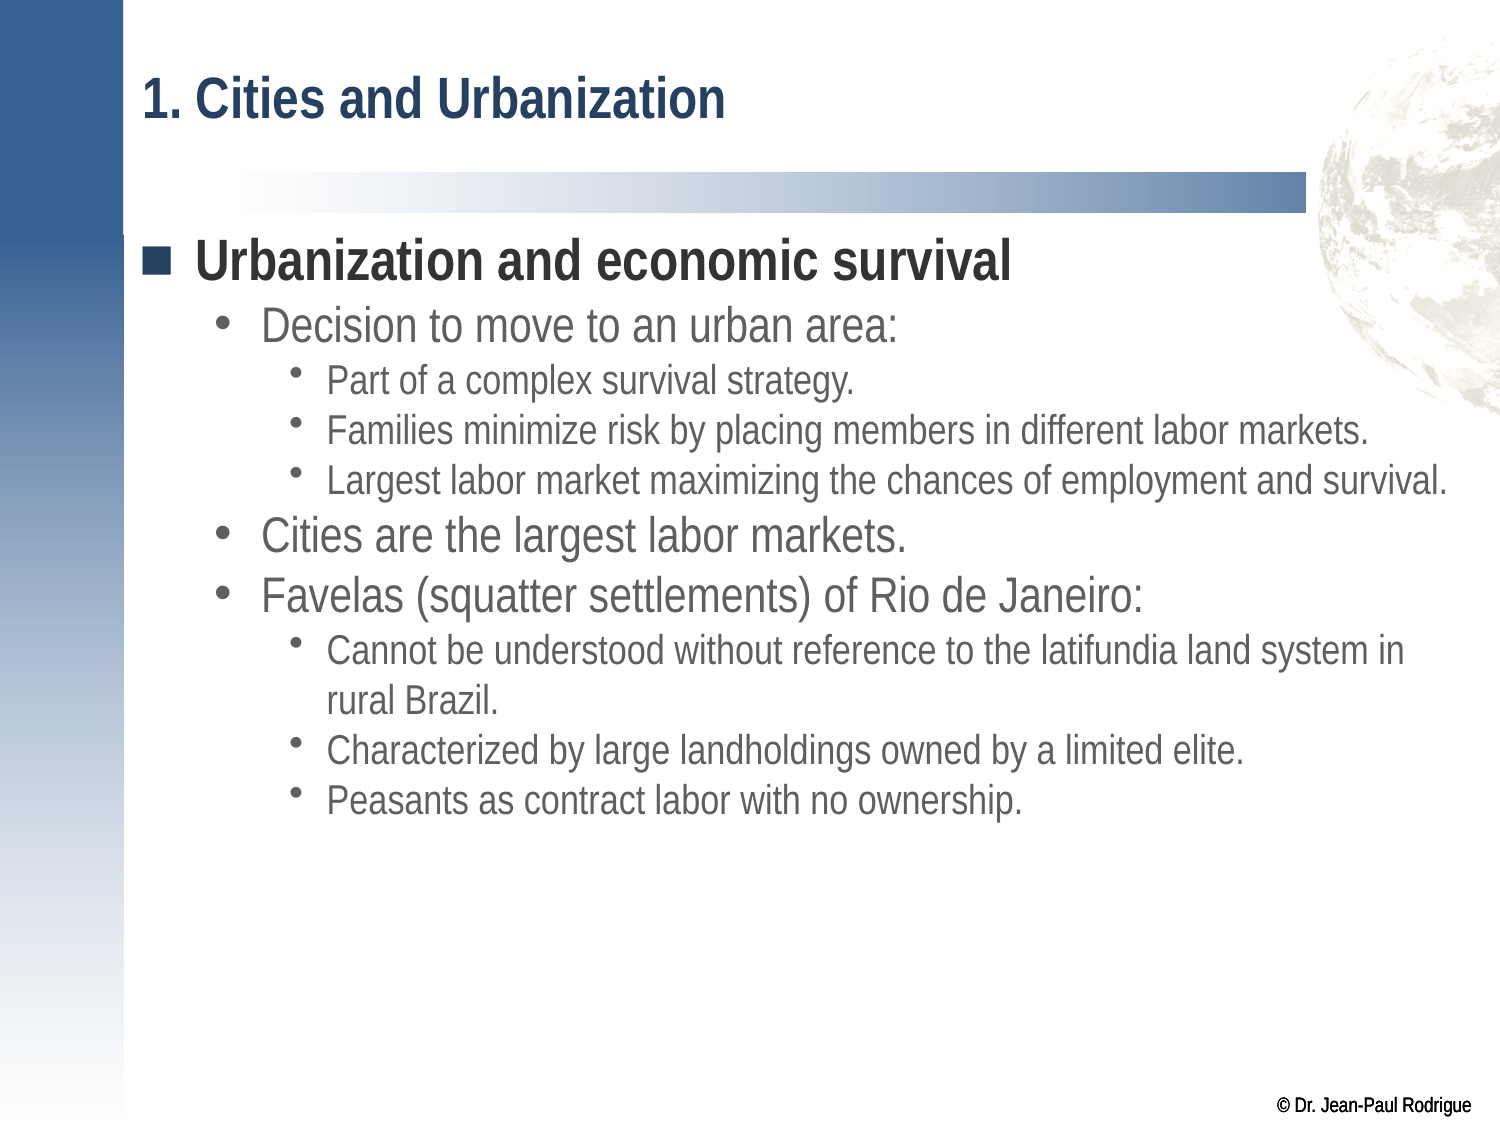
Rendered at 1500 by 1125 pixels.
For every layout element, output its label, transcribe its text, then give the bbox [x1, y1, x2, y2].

list Urbanization and economic survival Decision to move to an urban area: Part of a complex survival strategy. Families minimize risk by placing members in different labor markets. Largest labor market maximizing the chances of employment and survival. Cities are the largest labor markets. Favelas (squatter settlements) of Rio de Janeiro: Cannot be understood without reference to the latifundia land system in rural Brazil. Characterized by large landholdings owned by a limited elite. Peasants as contract labor with no ownership. [123, 214, 1477, 1084]
title 1. Cities and Urbanization [127, 16, 1476, 173]
